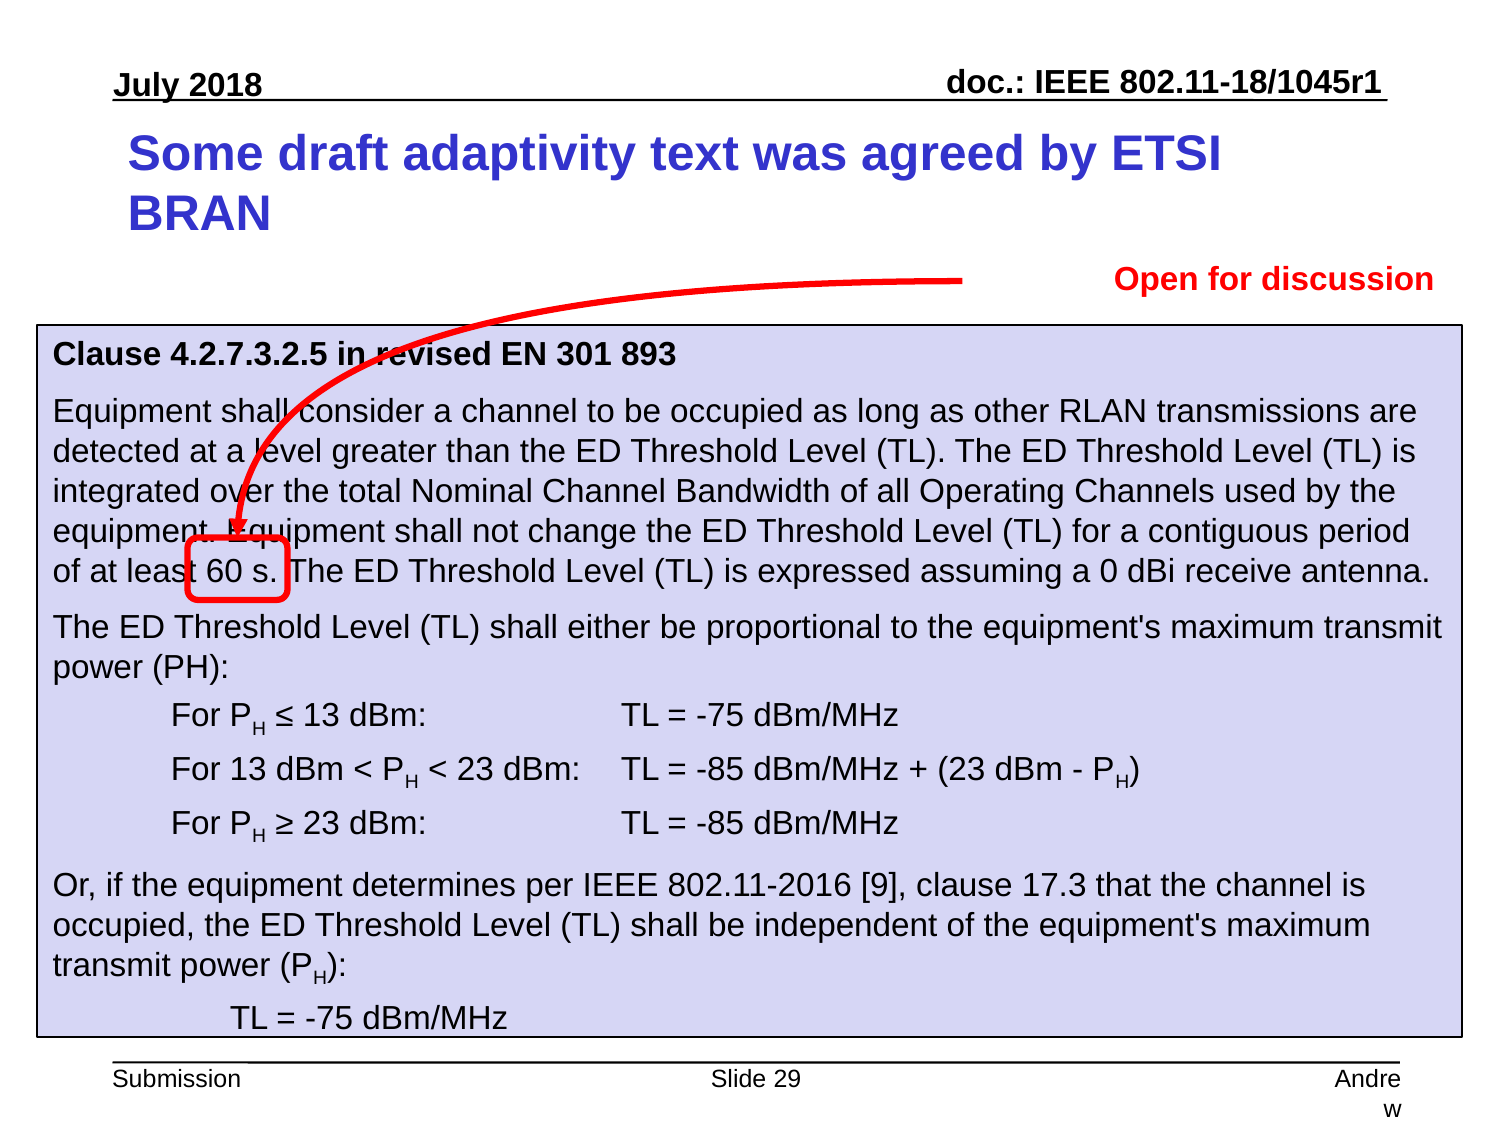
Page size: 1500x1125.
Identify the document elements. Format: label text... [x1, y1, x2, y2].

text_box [187, 249, 1451, 601]
slide_number Slide 29 [709, 1061, 803, 1093]
text_box Clause 4.2.7.3.2.5 in revised EN 301 893 Equipment shall consider a channel to be occupied as long as other RLAN transmissions are detected at a level greater than the ED Threshold Level (TL). The ED Threshold Level (TL) is integrated over the total Nominal Channel Bandwidth of all Operating Channels used by the equipment. Equipment shall not change the ED Threshold Level (TL) for a contiguous period of at least 60 s. The ED Threshold Level (TL) is expressed assuming a 0 dBi receive antenna. The ED Threshold Level (TL) shall either be proportional to the equipment's maximum transmit power (PH): For PH ≤ 13 dBm: TL = -75 dBm/MHz For 13 dBm < PH < 23 dBm: TL = -85 dBm/MHz + (23 dBm - PH) For PH ≥ 23 dBm: TL = -85 dBm/MHz Or, if the equipment determines per IEEE 802.11-2016 [9], clause 17.3 that the channel is occupied, the ED Threshold Level (TL) shall be independent of the equipment's maximum transmit power (PH): TL = -75 dBm/MHz [37, 324, 1463, 1038]
footer Andrew Myles, Cisco [1320, 1061, 1402, 1093]
title Some draft adaptivity text was agreed by ETSI BRAN [112, 112, 1388, 288]
